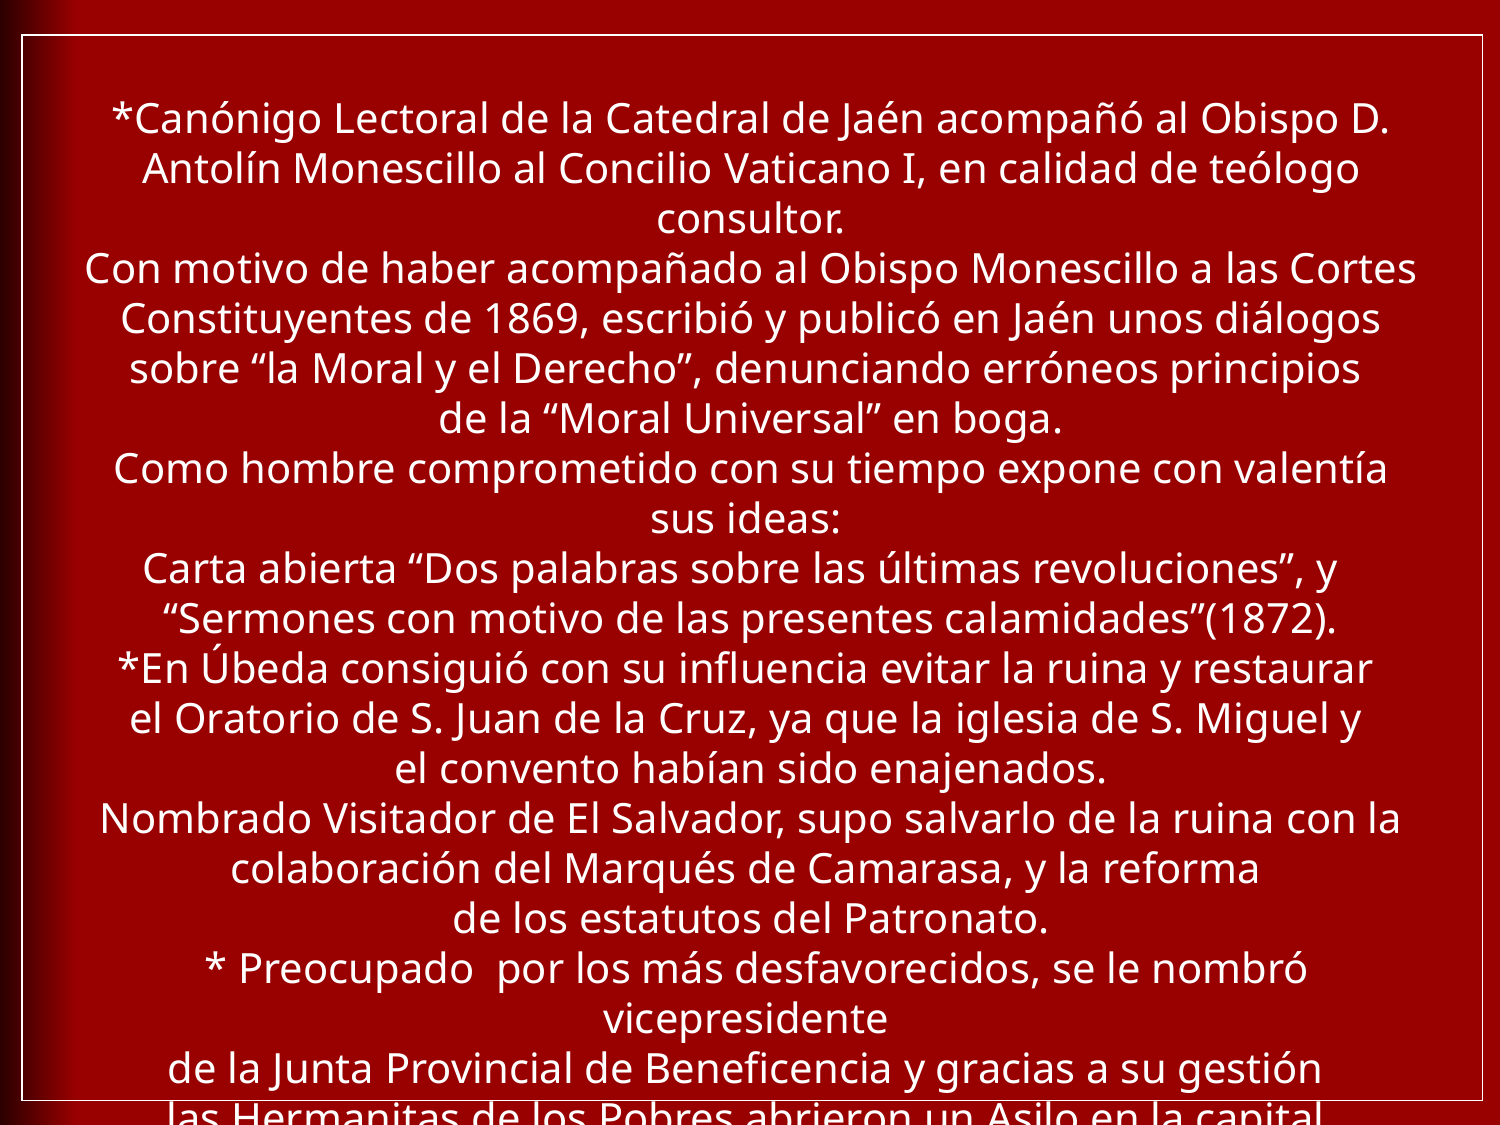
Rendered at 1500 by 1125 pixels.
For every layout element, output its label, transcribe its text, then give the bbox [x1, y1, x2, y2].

text_box *Canónigo Lectoral de la Catedral de Jaén acompañó al Obispo D. Antolín Monescillo al Concilio Vaticano I, en calidad de teólogo consultor. Con motivo de haber acompañado al Obispo Monescillo a las Cortes Constituyentes de 1869, escribió y publicó en Jaén unos diálogos sobre “la Moral y el Derecho”, denunciando erróneos principios de la “Moral Universal” en boga. Como hombre comprometido con su tiempo expone con valentía sus ideas: Carta abierta “Dos palabras sobre las últimas revoluciones”, y “Sermones con motivo de las presentes calamidades”(1872). *En Úbeda consiguió con su influencia evitar la ruina y restaurar el Oratorio de S. Juan de la Cruz, ya que la iglesia de S. Miguel y el convento habían sido enajenados. Nombrado Visitador de El Salvador, supo salvarlo de la ruina con la colaboración del Marqués de Camarasa, y la reforma de los estatutos del Patronato. * Preocupado por los más desfavorecidos, se le nombró vicepresidente de la Junta Provincial de Beneficencia y gracias a su gestión las Hermanitas de los Pobres abrieron un Asilo en la capital y otro en Úbeda 1867. [63, 84, 1440, 1125]
text_box [21, 35, 1483, 1101]
